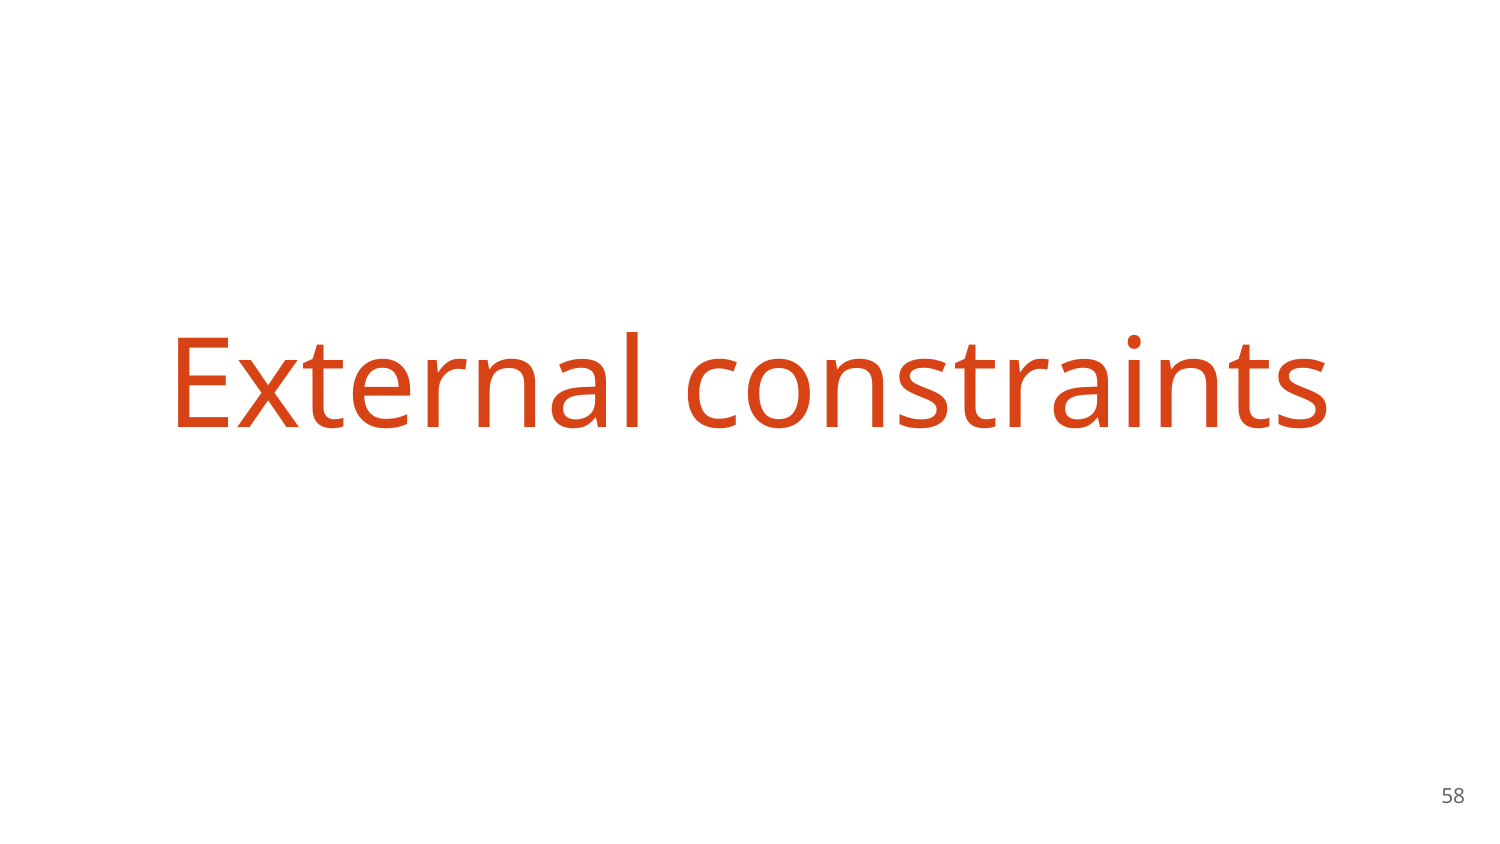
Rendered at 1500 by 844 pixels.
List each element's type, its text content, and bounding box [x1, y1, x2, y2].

slide_number ‹#› [1389, 764, 1480, 830]
title External constraints [51, 287, 1449, 382]
